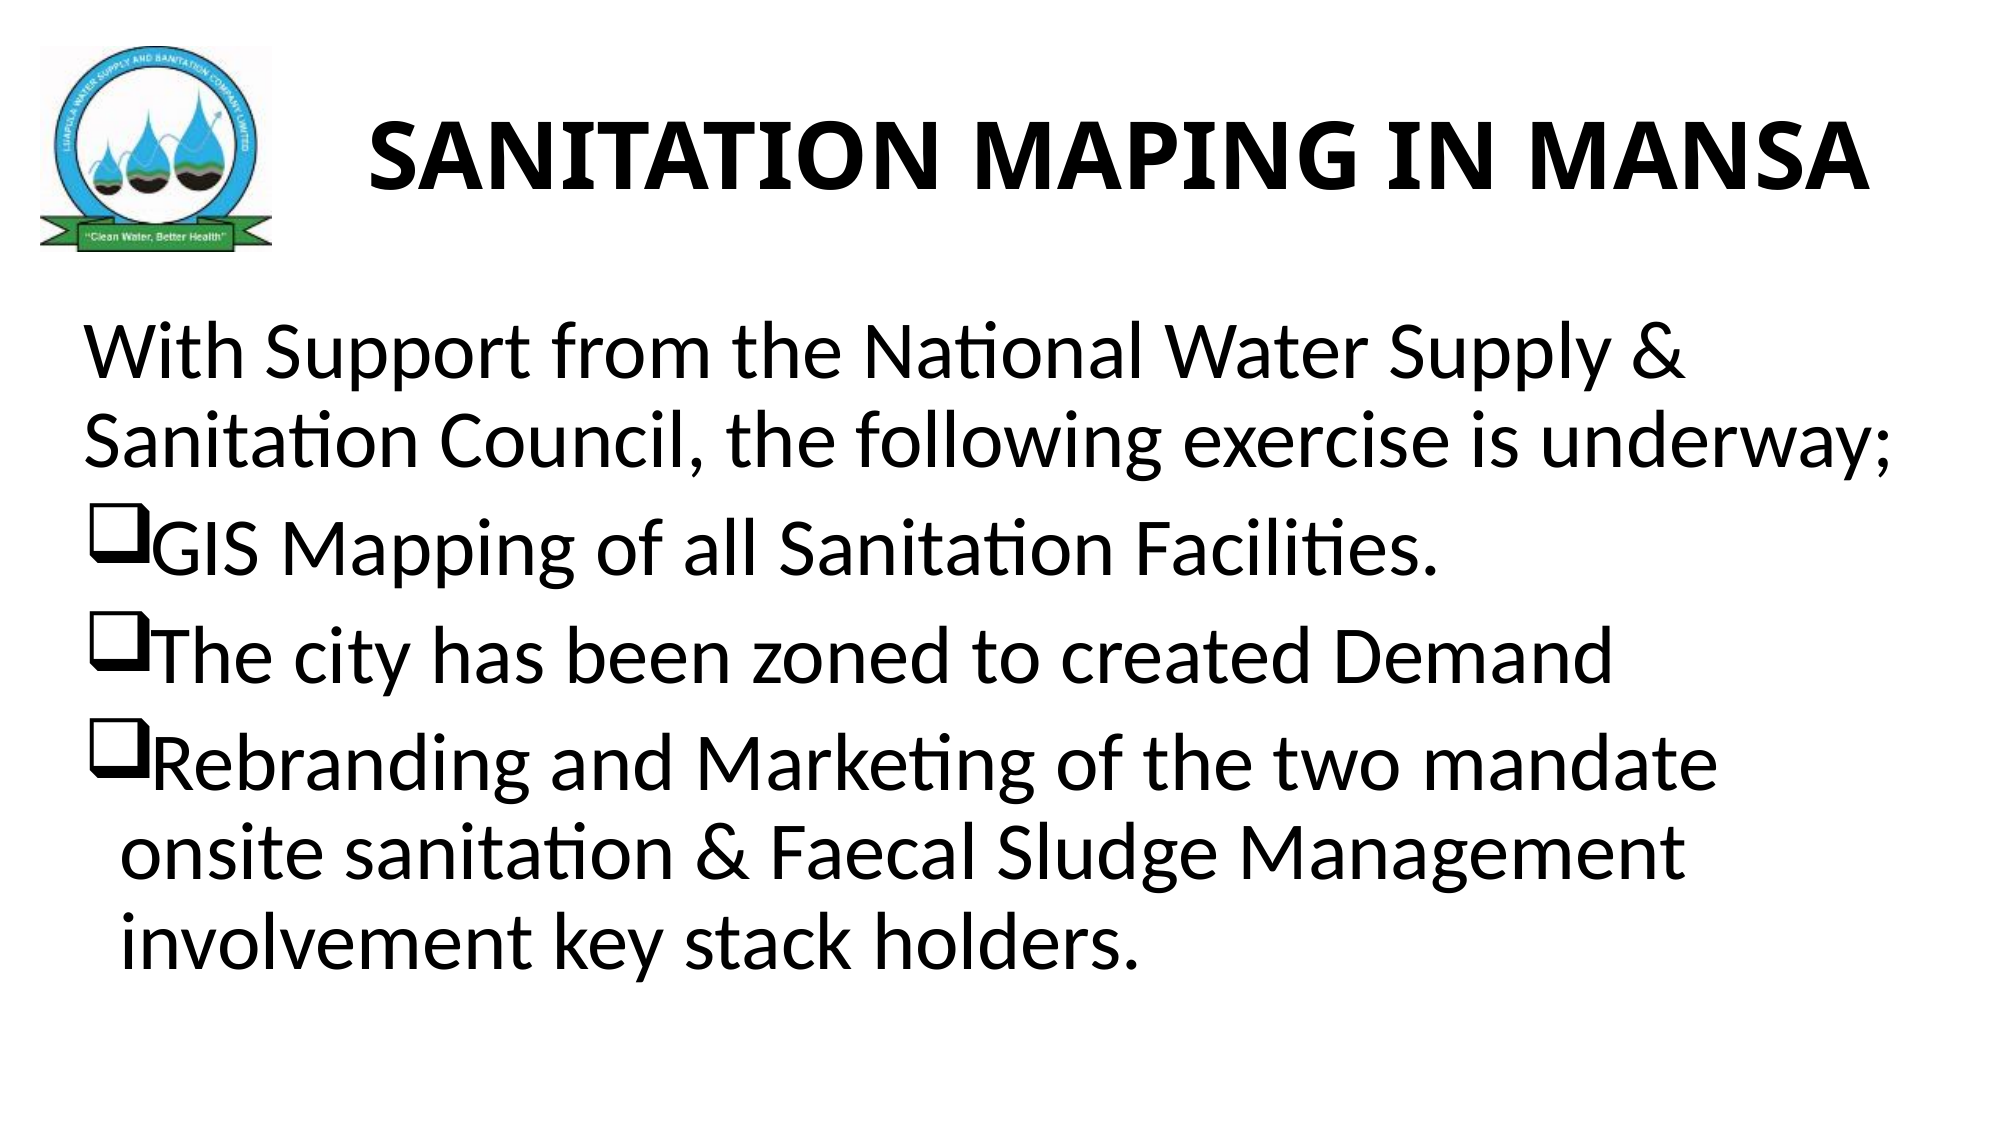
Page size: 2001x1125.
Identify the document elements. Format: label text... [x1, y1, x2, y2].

list With Support from the National Water Supply & Sanitation Council, the following exercise is underway; GIS Mapping of all Sanitation Facilities. The city has been zoned to created Demand Rebranding and Marketing of the two mandate onsite sanitation & Faecal Sludge Management involvement key stack holders. [68, 299, 1916, 1014]
title SANITATION MAPING IN MANSA [352, 50, 1916, 269]
picture [40, 46, 272, 252]
